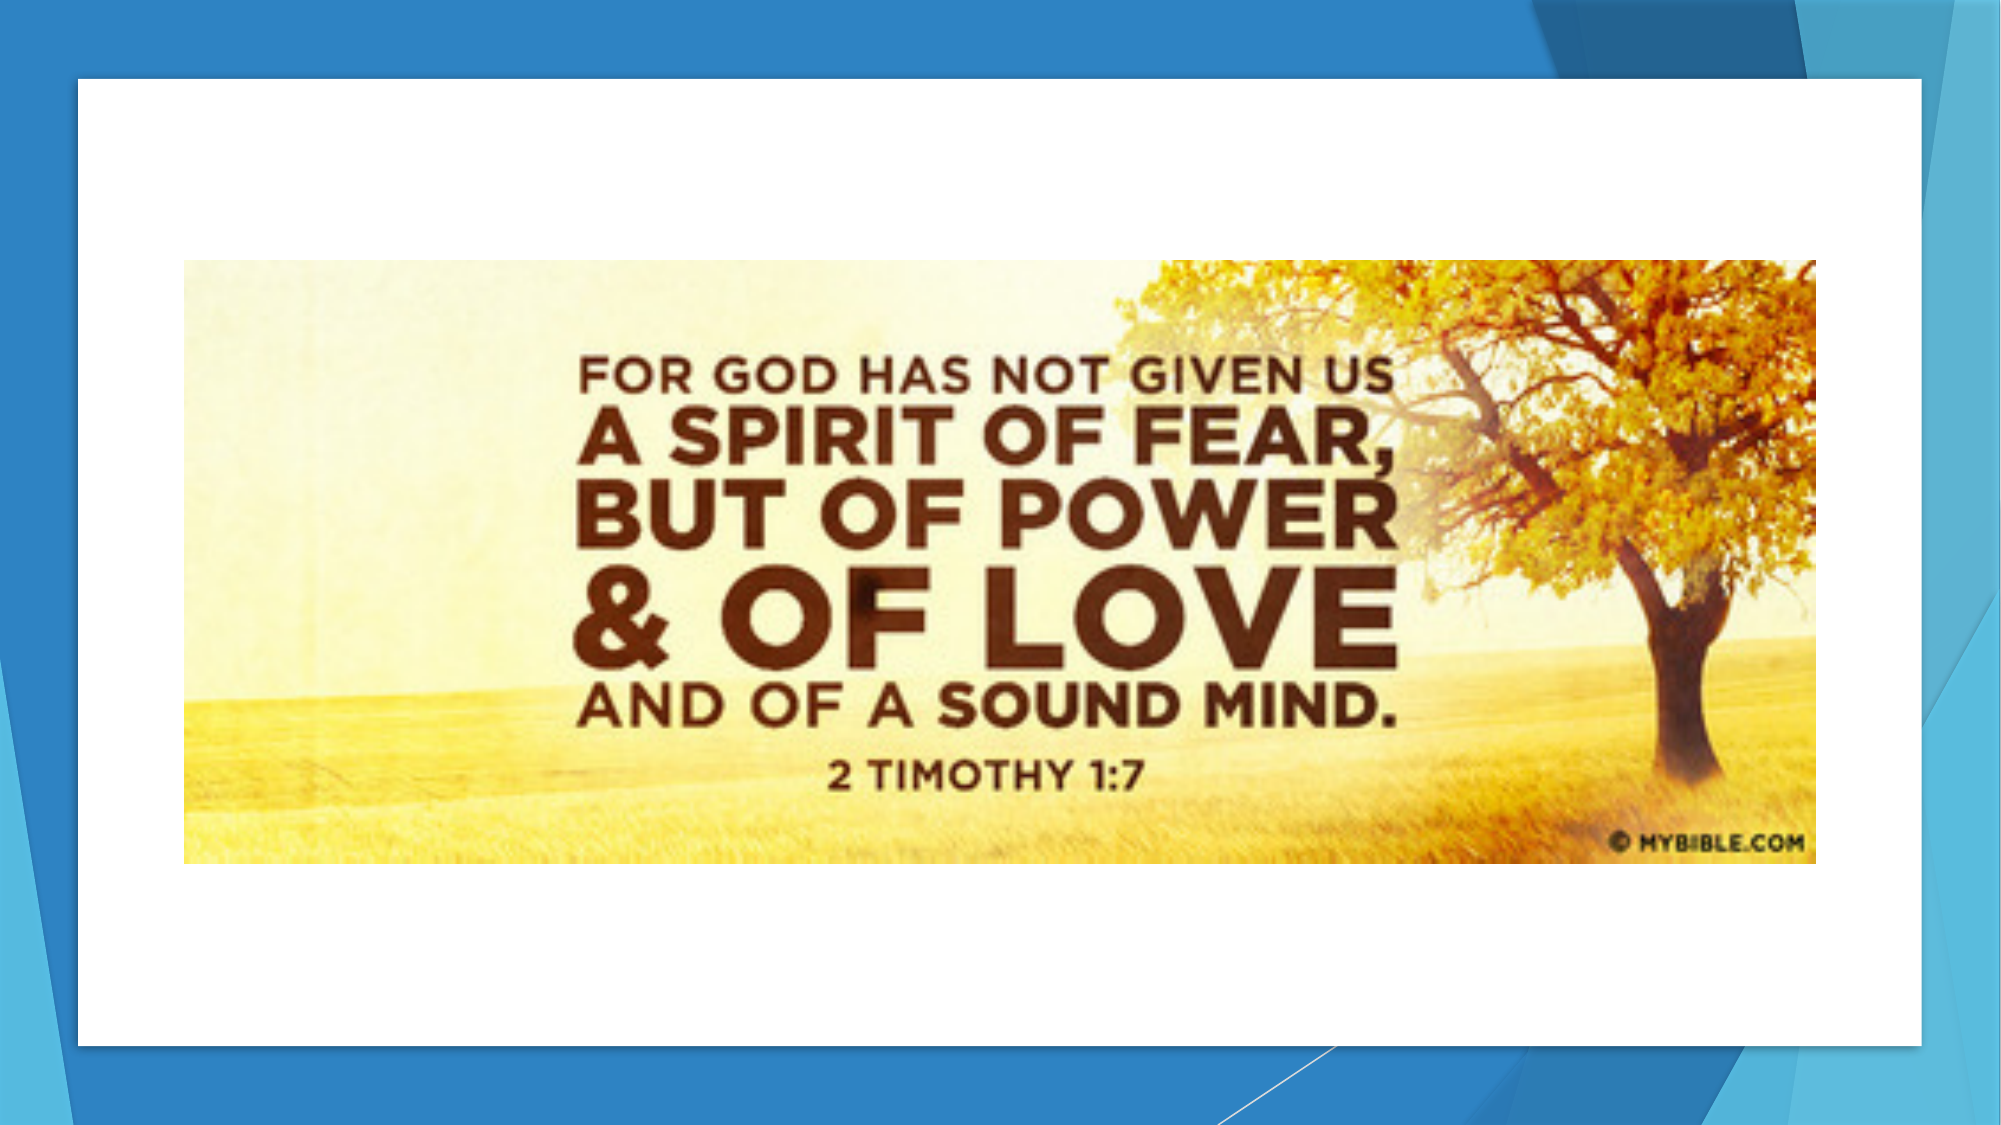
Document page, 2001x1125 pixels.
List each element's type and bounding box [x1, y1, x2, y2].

text_box [0, 0, 2000, 1125]
picture [184, 259, 1817, 865]
